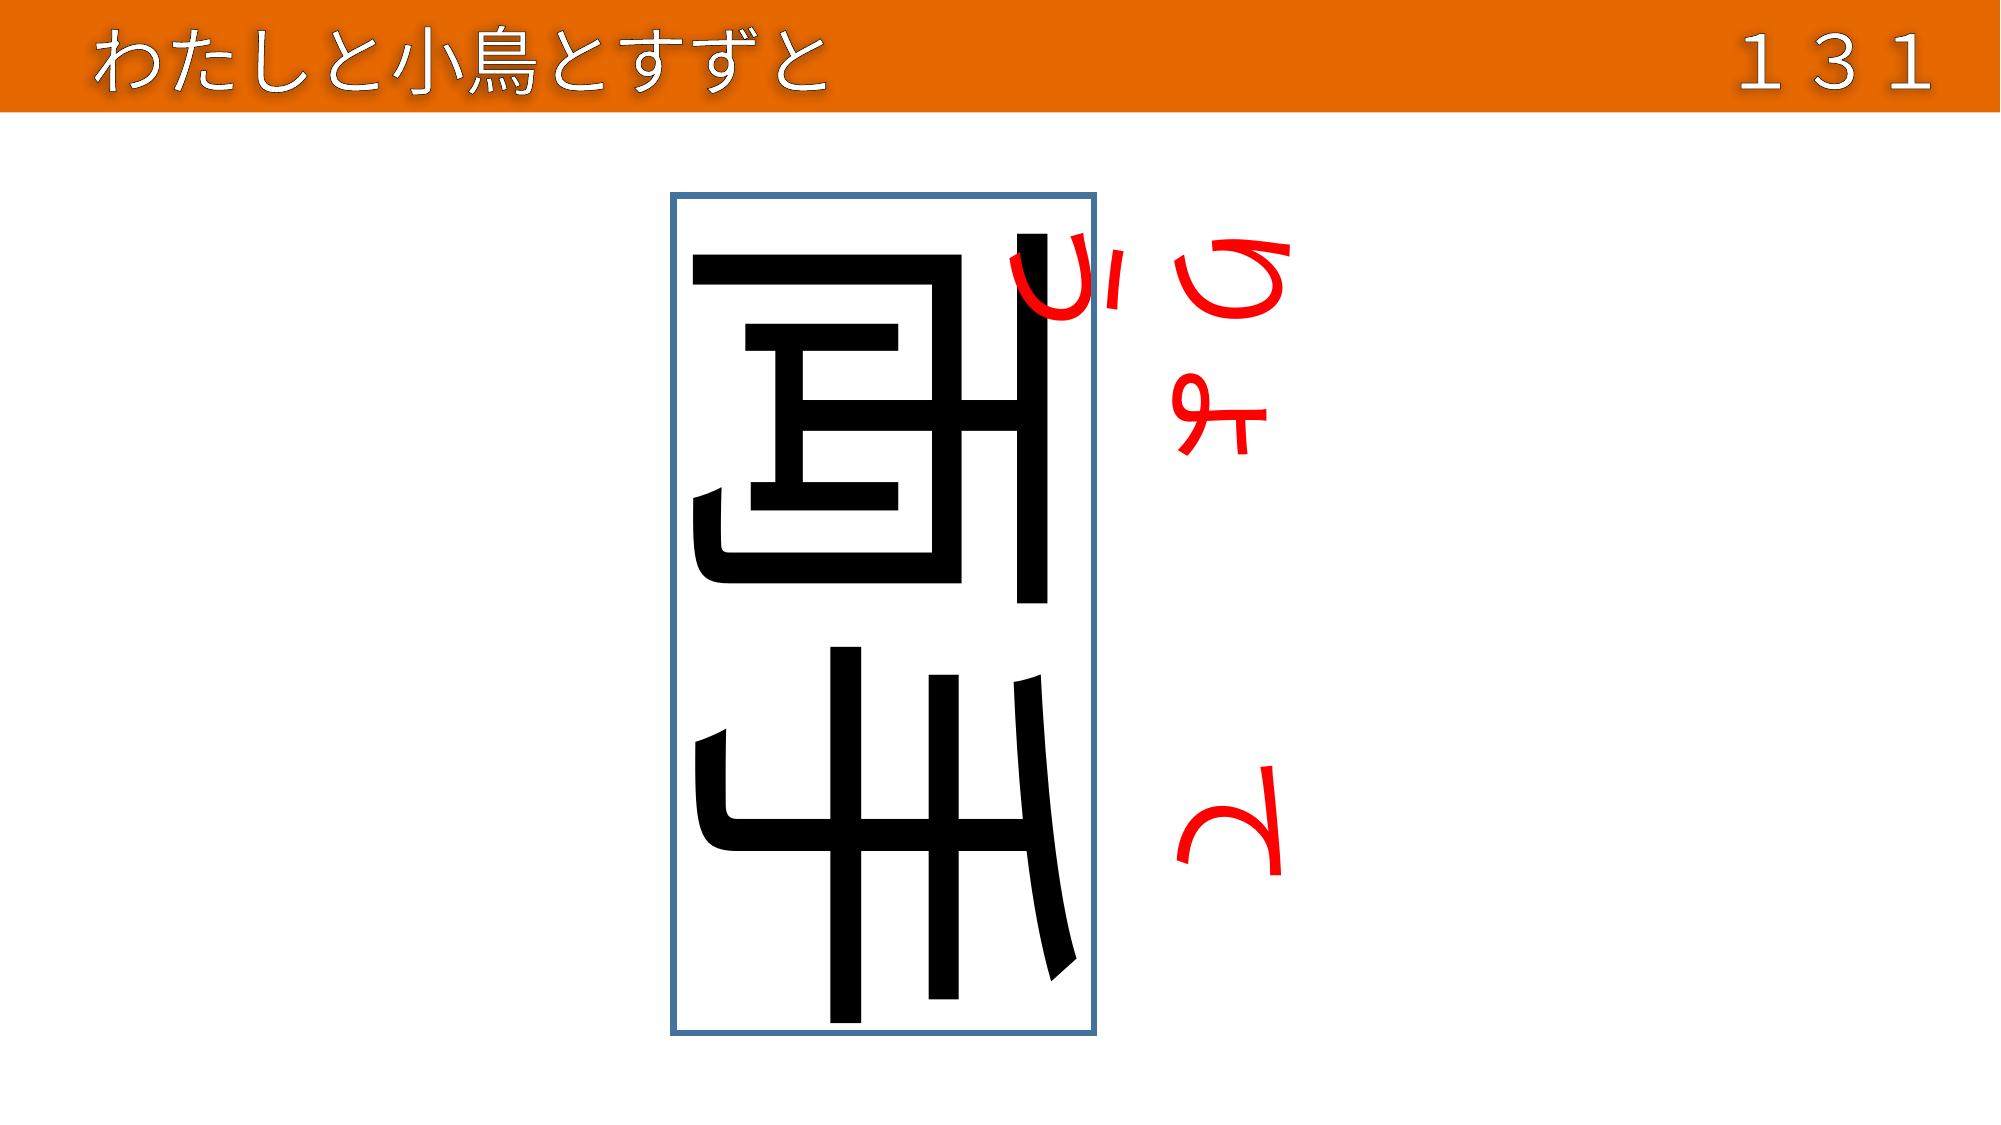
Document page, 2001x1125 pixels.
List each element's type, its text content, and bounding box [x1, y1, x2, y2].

text_box [0, 0, 2000, 113]
text_box わたしと小鳥とすずと [75, 6, 1020, 112]
text_box １３１ [1707, 6, 1963, 112]
text_box 両手 [616, 195, 1152, 1125]
text_box [672, 194, 1095, 1034]
text_box りょう [1129, 195, 1327, 634]
text_box て [1129, 739, 1327, 894]
